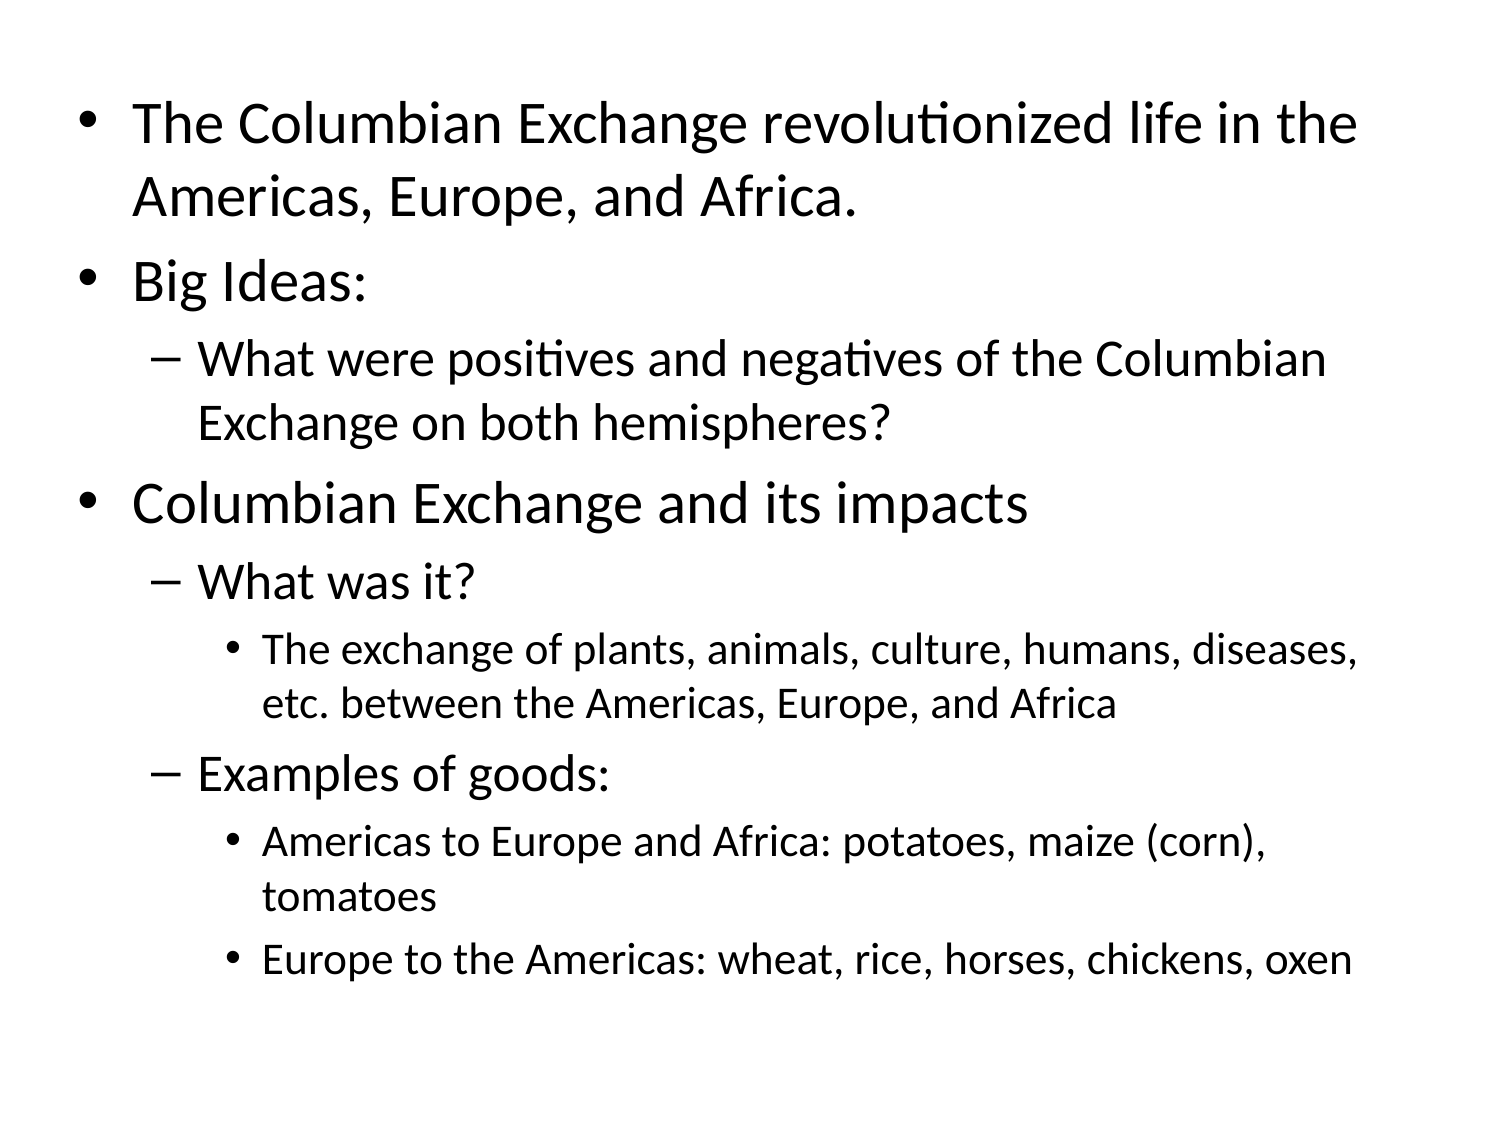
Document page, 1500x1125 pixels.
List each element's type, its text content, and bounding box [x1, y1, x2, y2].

list The Columbian Exchange revolutionized life in the Americas, Europe, and Africa. Big Ideas: What were positives and negatives of the Columbian Exchange on both hemispheres? Columbian Exchange and its impacts What was it? The exchange of plants, animals, culture, humans, diseases, etc. between the Americas, Europe, and Africa Examples of goods: Americas to Europe and Africa: potatoes, maize (corn), tomatoes Europe to the Americas: wheat, rice, horses, chickens, oxen [62, 75, 1425, 1005]
